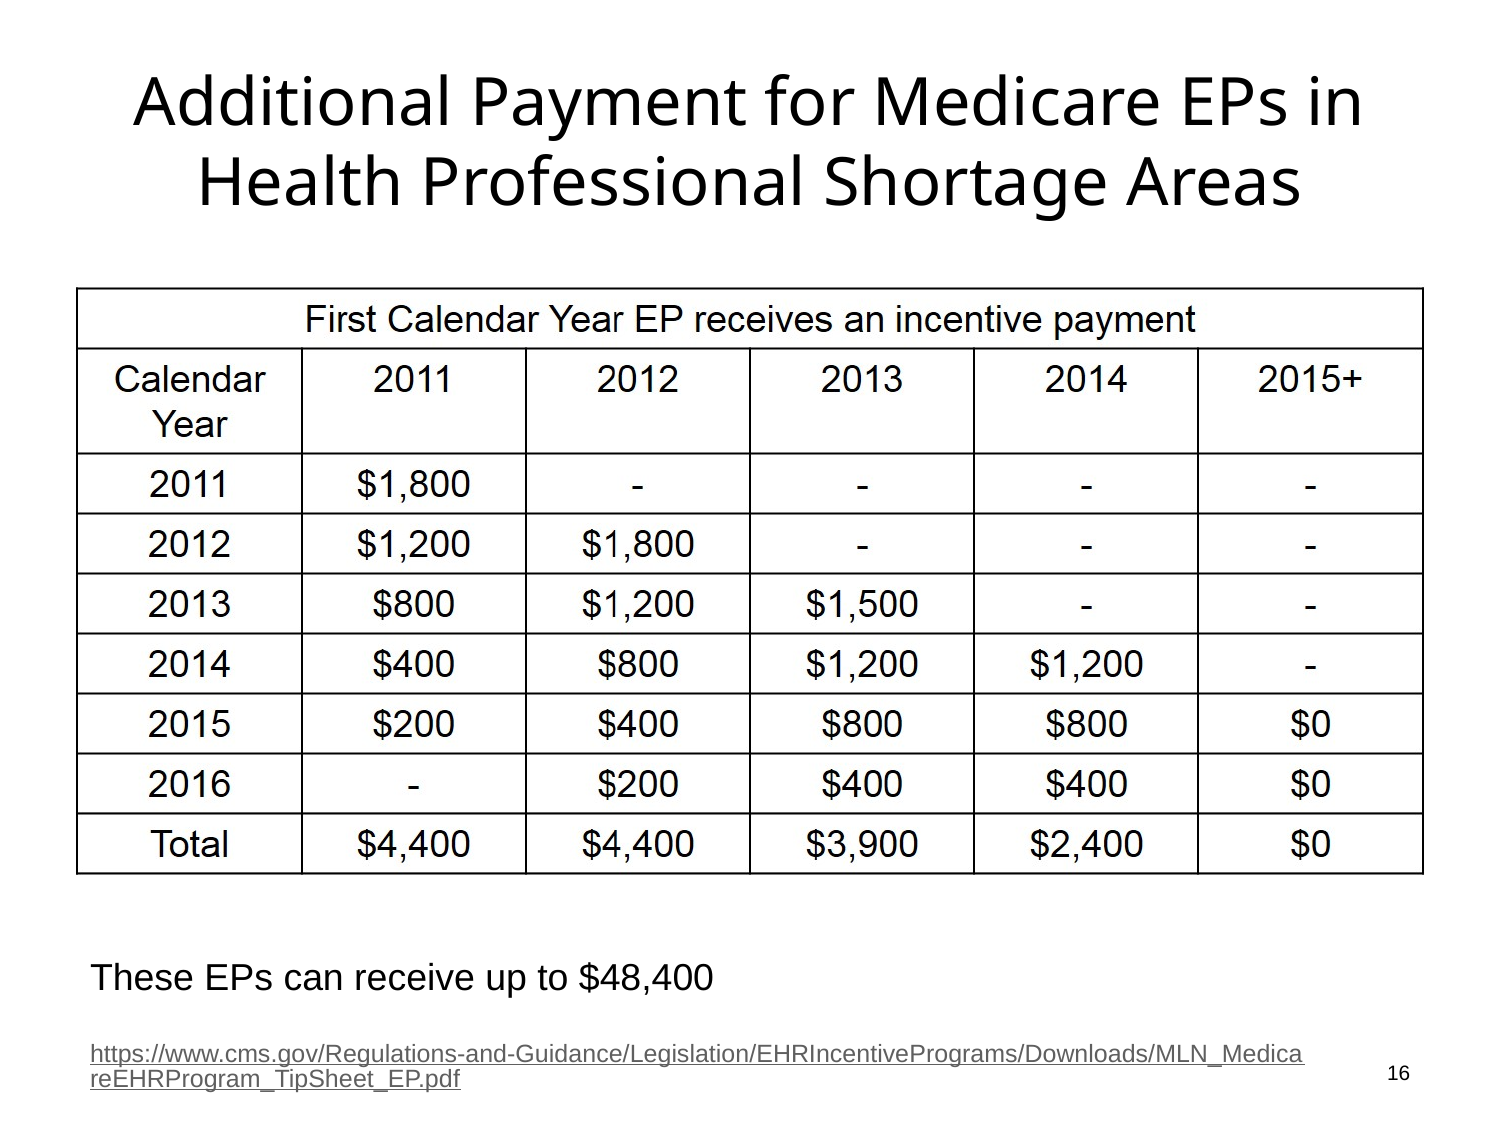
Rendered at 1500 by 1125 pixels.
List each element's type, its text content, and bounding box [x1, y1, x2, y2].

list These EPs can receive up to $48,400 [75, 949, 1425, 1028]
title Additional Payment for Medicare EPs in Health Professional Shortage Areas [75, 45, 1425, 228]
picture [74, 228, 1425, 943]
slide_number 16 [1341, 1028, 1425, 1118]
list https://www.cms.gov/Regulations-and-Guidance/Legislation/EHRIncentivePrograms/Downloads/MLN_MedicareEHRProgram_TipSheet_EP.pdf [75, 1029, 1328, 1118]
